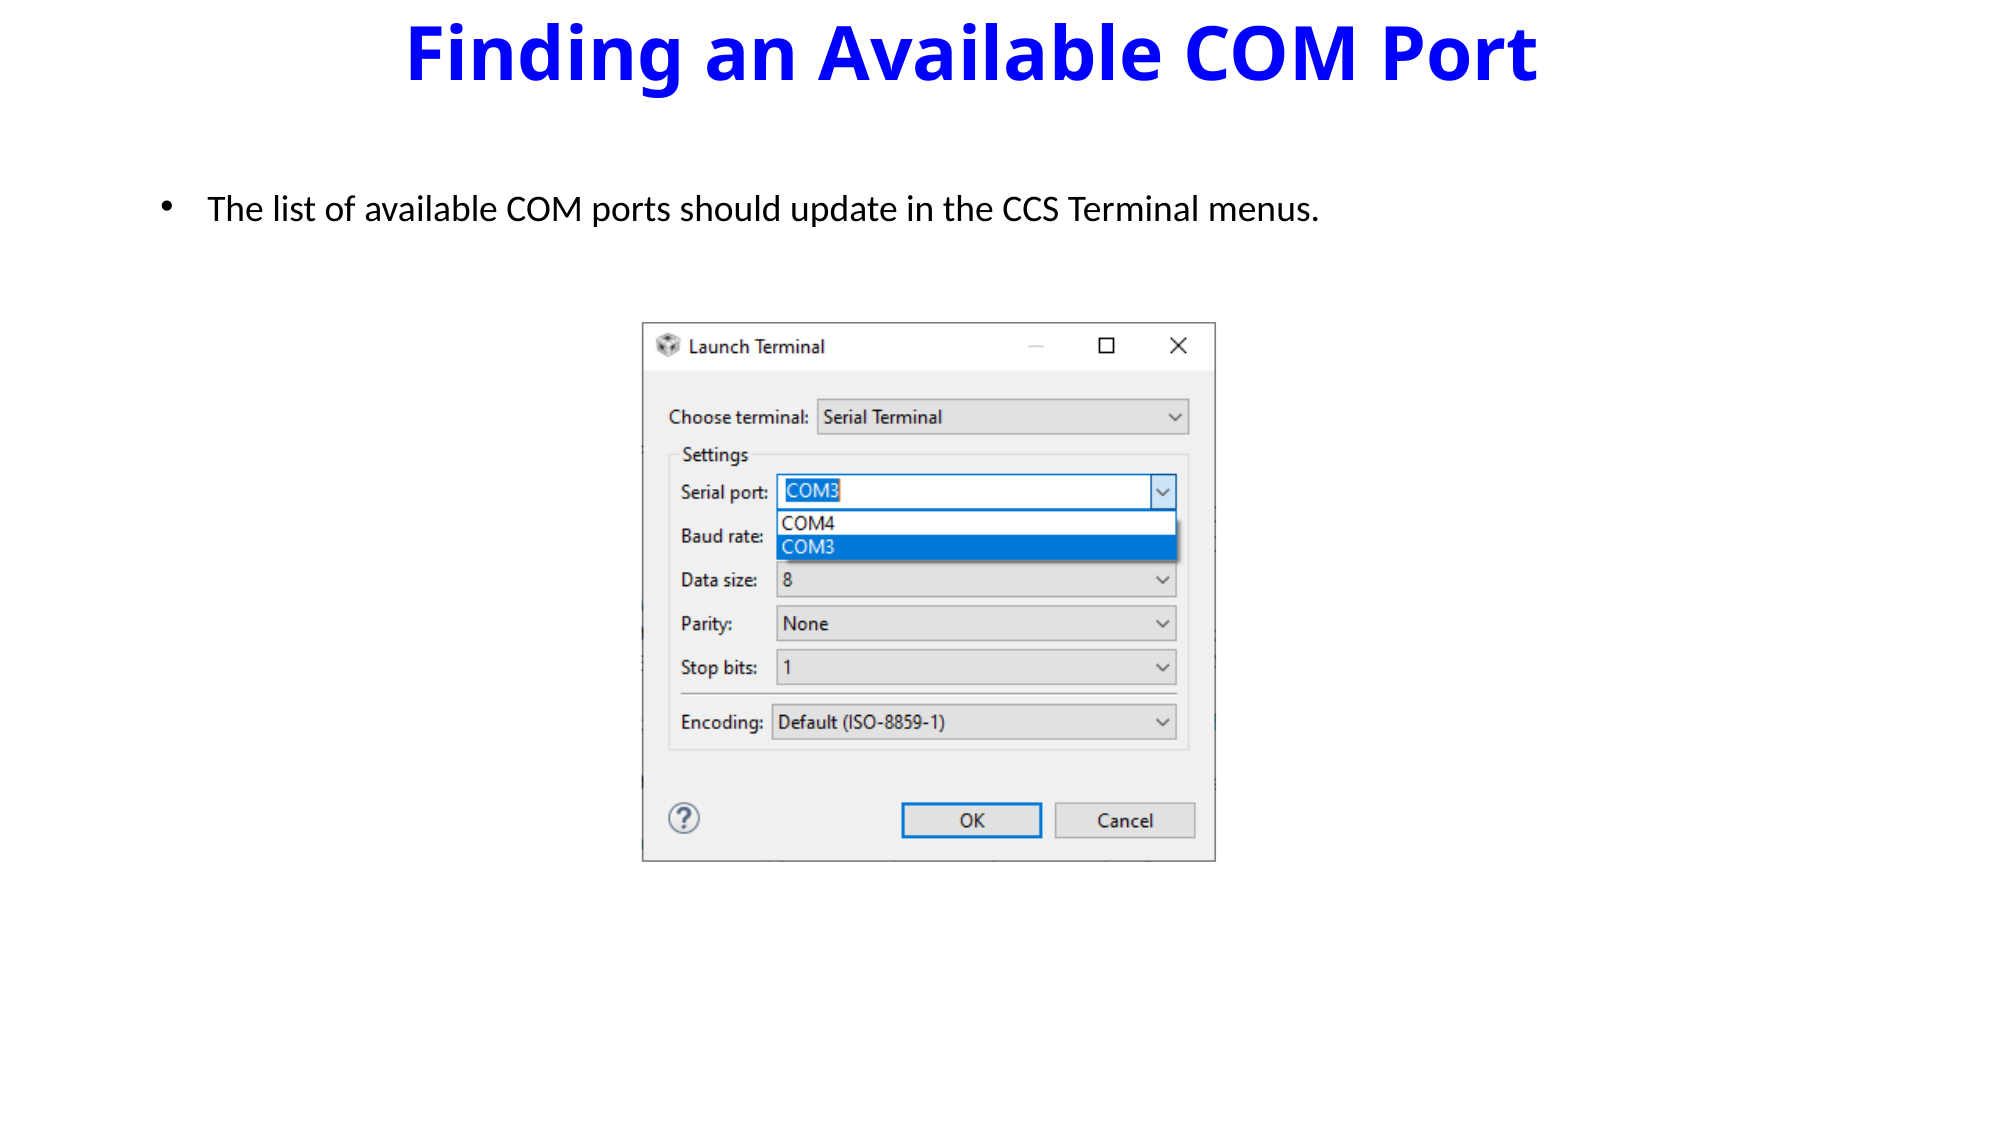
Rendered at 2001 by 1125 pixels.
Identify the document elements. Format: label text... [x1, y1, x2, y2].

picture [641, 322, 1217, 862]
title Finding an Available COM Port [222, 17, 1723, 105]
text_box The list of available COM ports should update in the CCS Terminal menus. [145, 176, 1537, 281]
